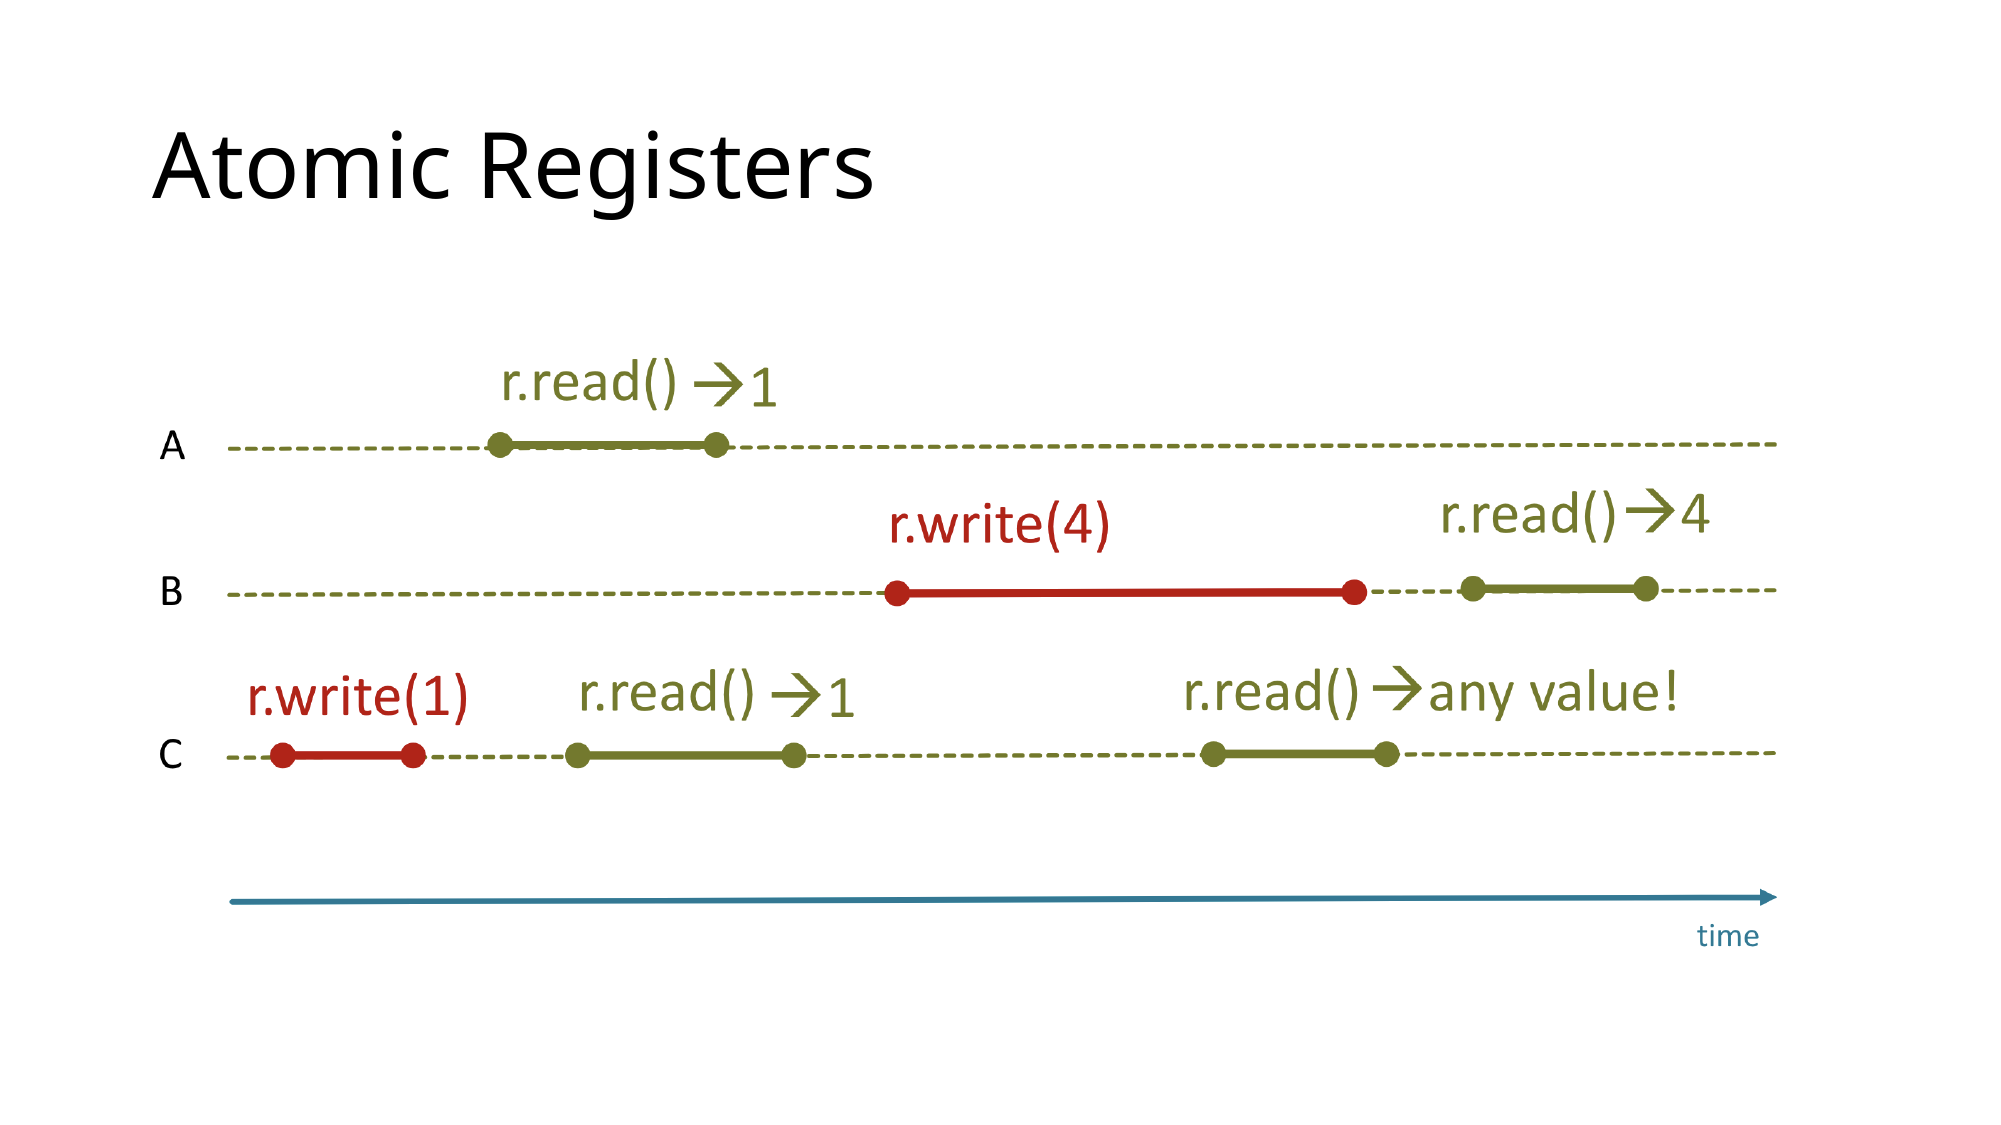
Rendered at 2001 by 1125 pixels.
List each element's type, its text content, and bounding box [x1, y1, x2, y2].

title Atomic Registers [137, 59, 1863, 278]
picture [140, 325, 1826, 987]
